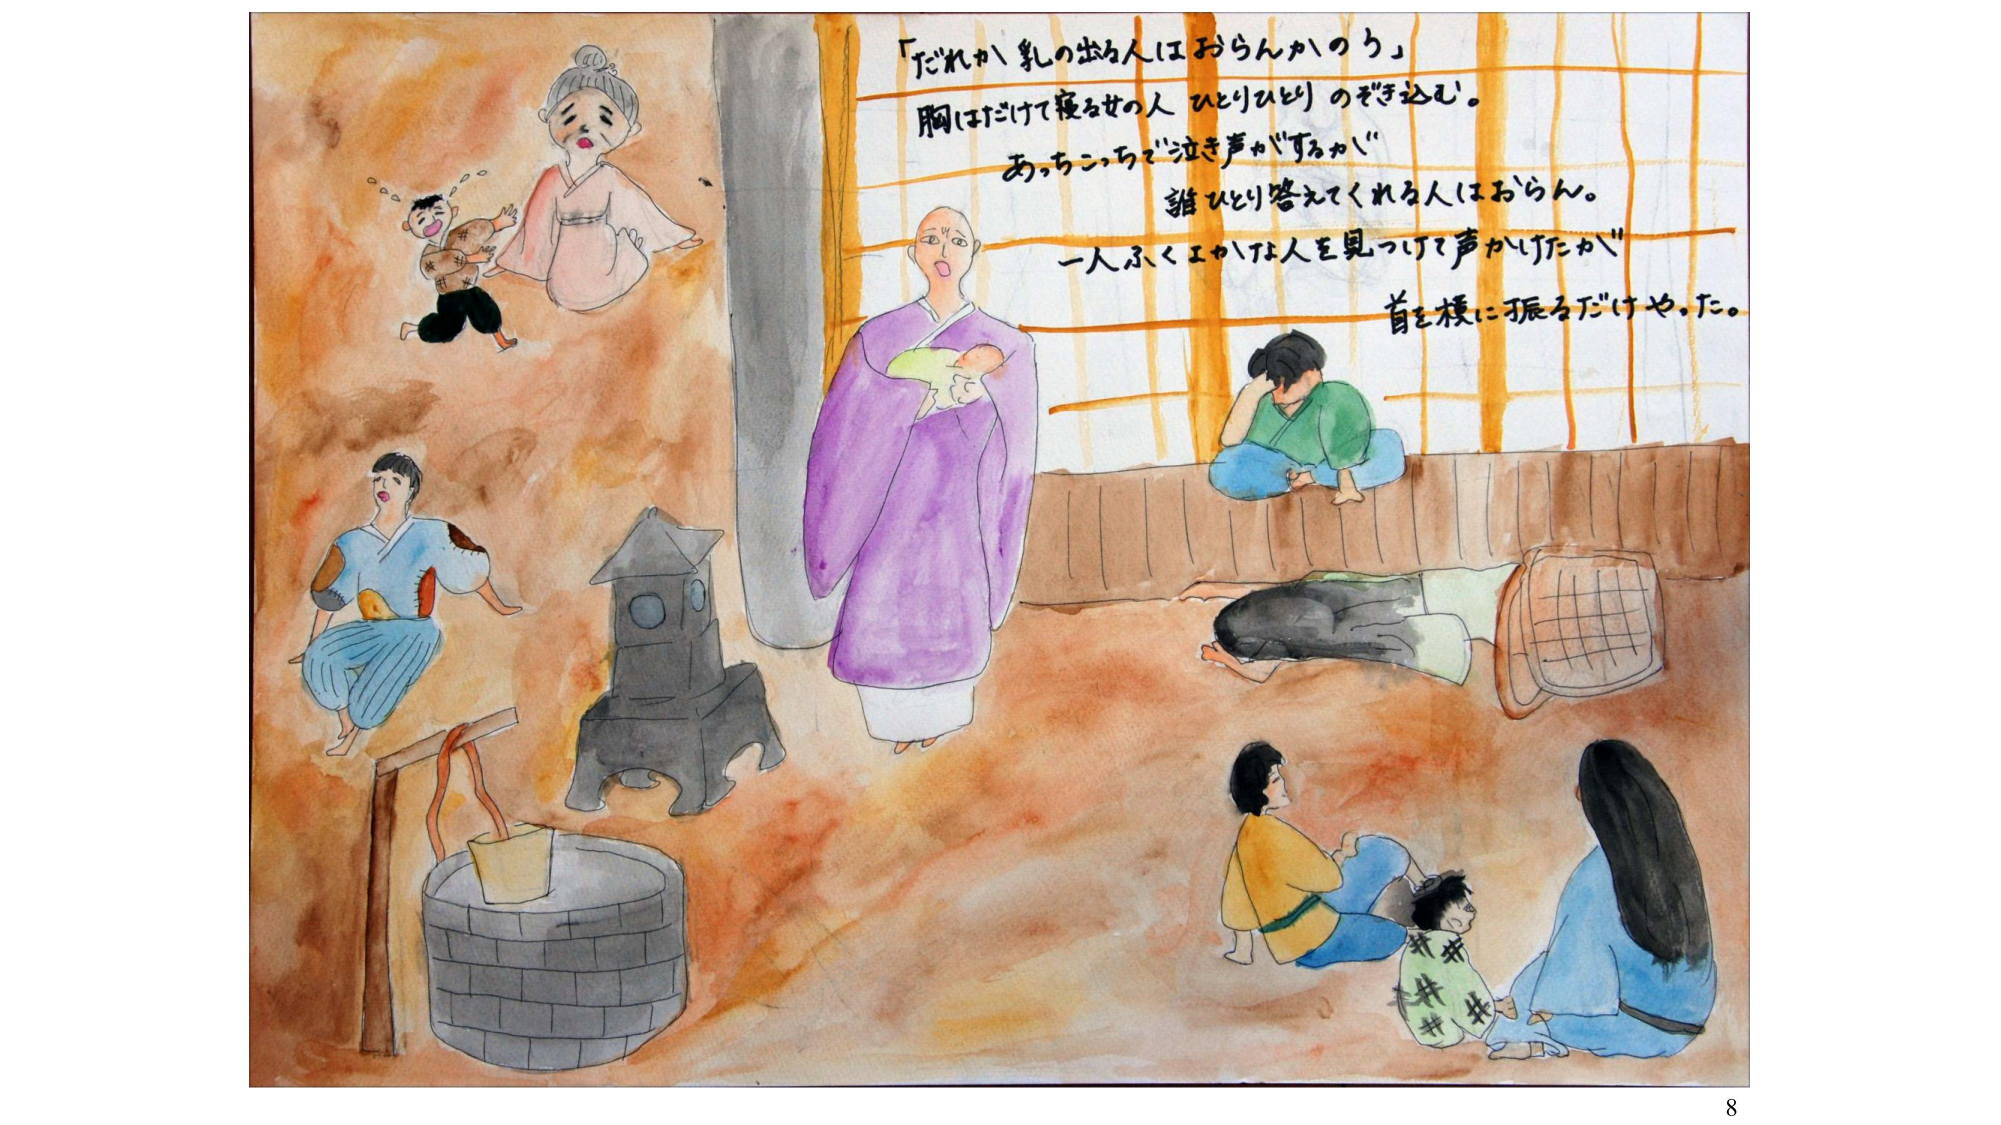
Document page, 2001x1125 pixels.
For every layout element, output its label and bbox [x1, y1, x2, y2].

picture [249, 0, 1750, 1125]
